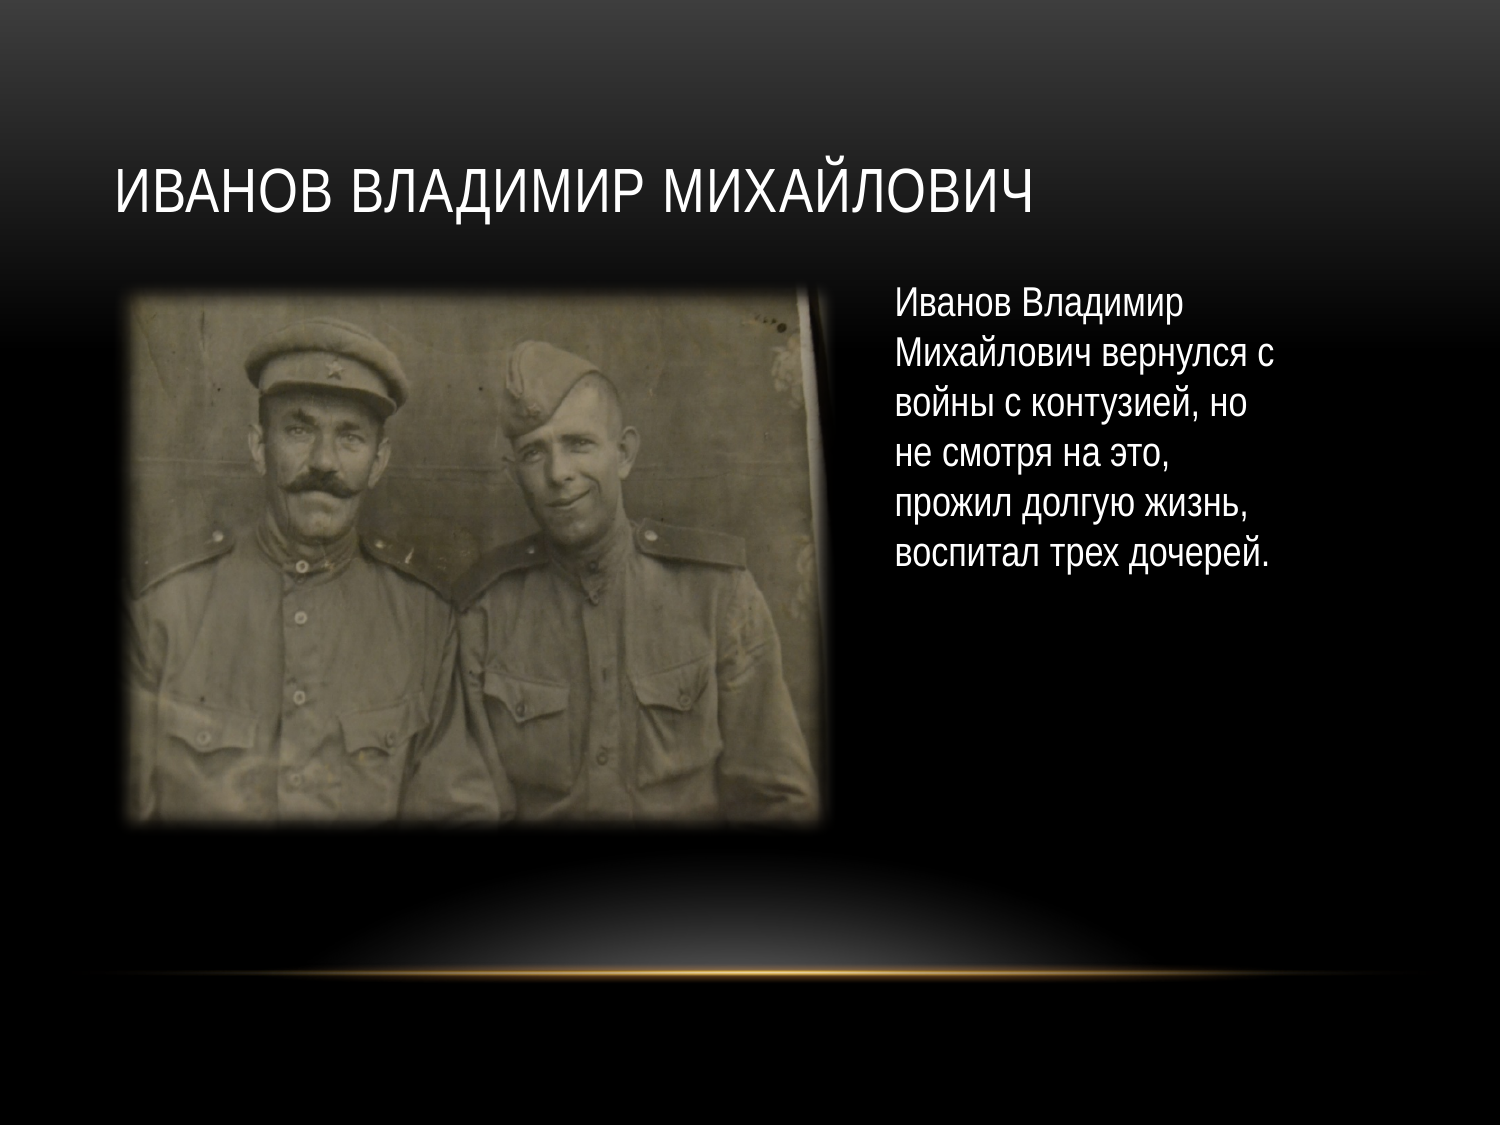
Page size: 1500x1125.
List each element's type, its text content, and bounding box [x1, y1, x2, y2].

title Иванов владимир михайлович [99, 45, 1400, 233]
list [111, 278, 837, 839]
picture [0, 0, 1500, 1125]
text_box Иванов Владимир Михайлович вернулся с войны с контузией, но не смотря на это, прожил долгую жизнь, воспитал трех дочерей. [879, 267, 1294, 582]
